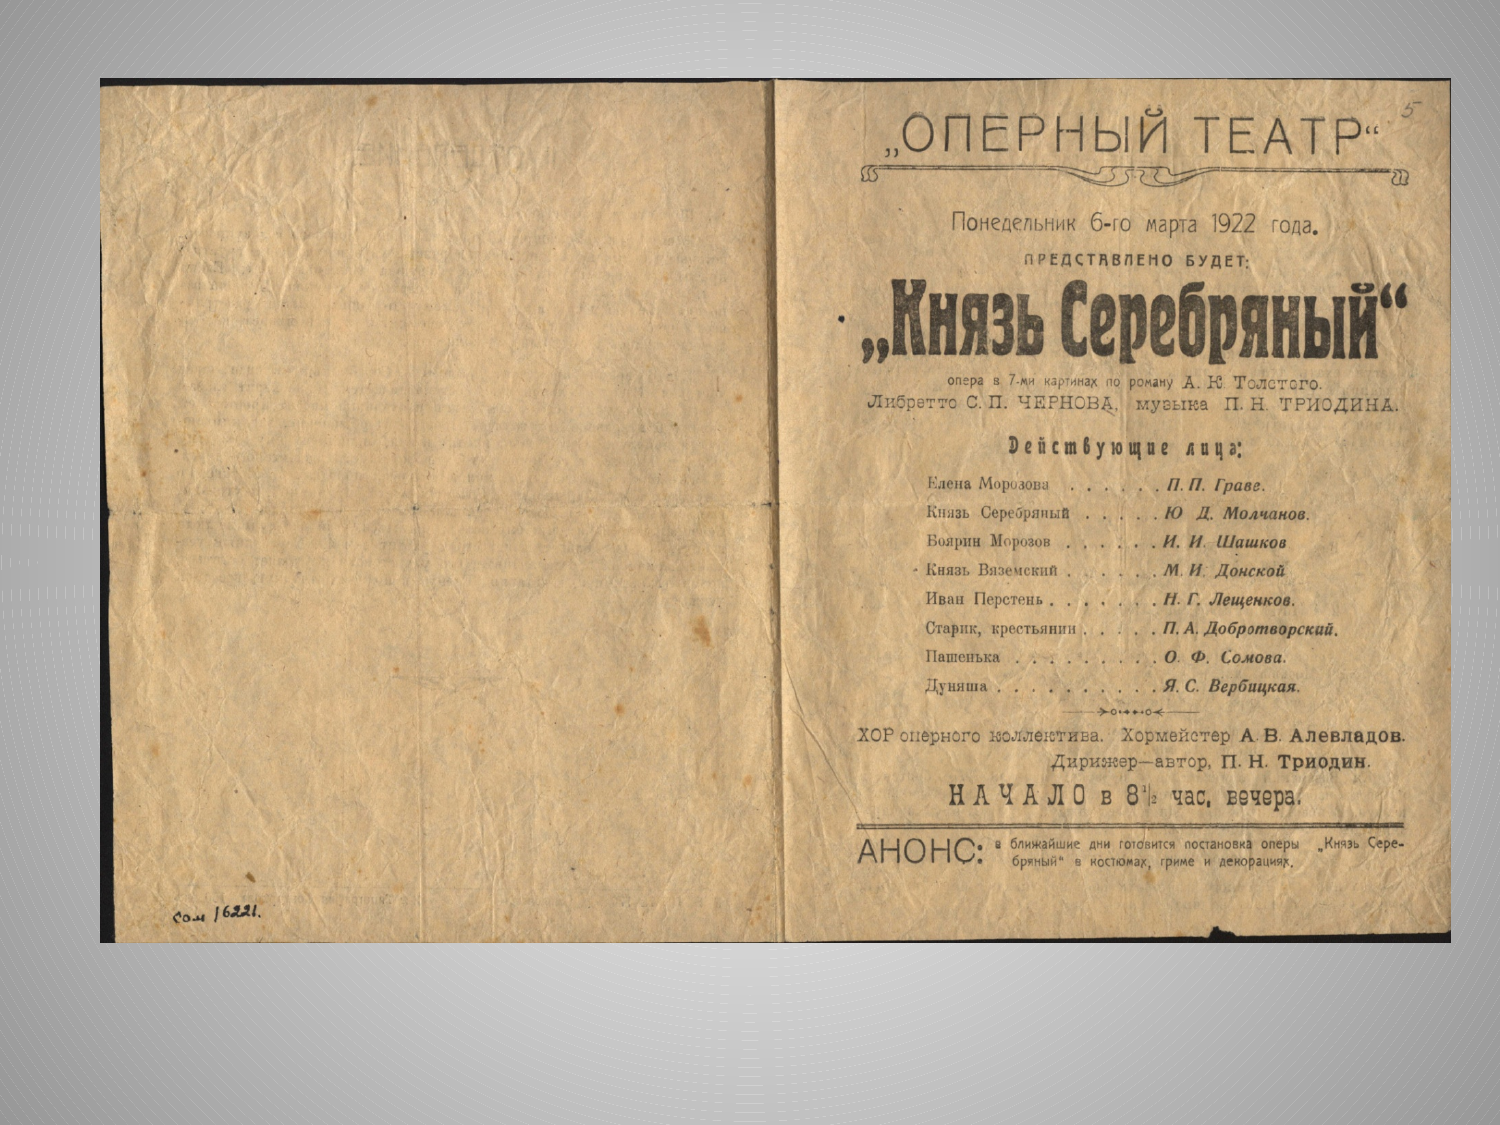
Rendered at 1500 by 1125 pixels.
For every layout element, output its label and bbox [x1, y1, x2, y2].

picture [100, 77, 1451, 944]
